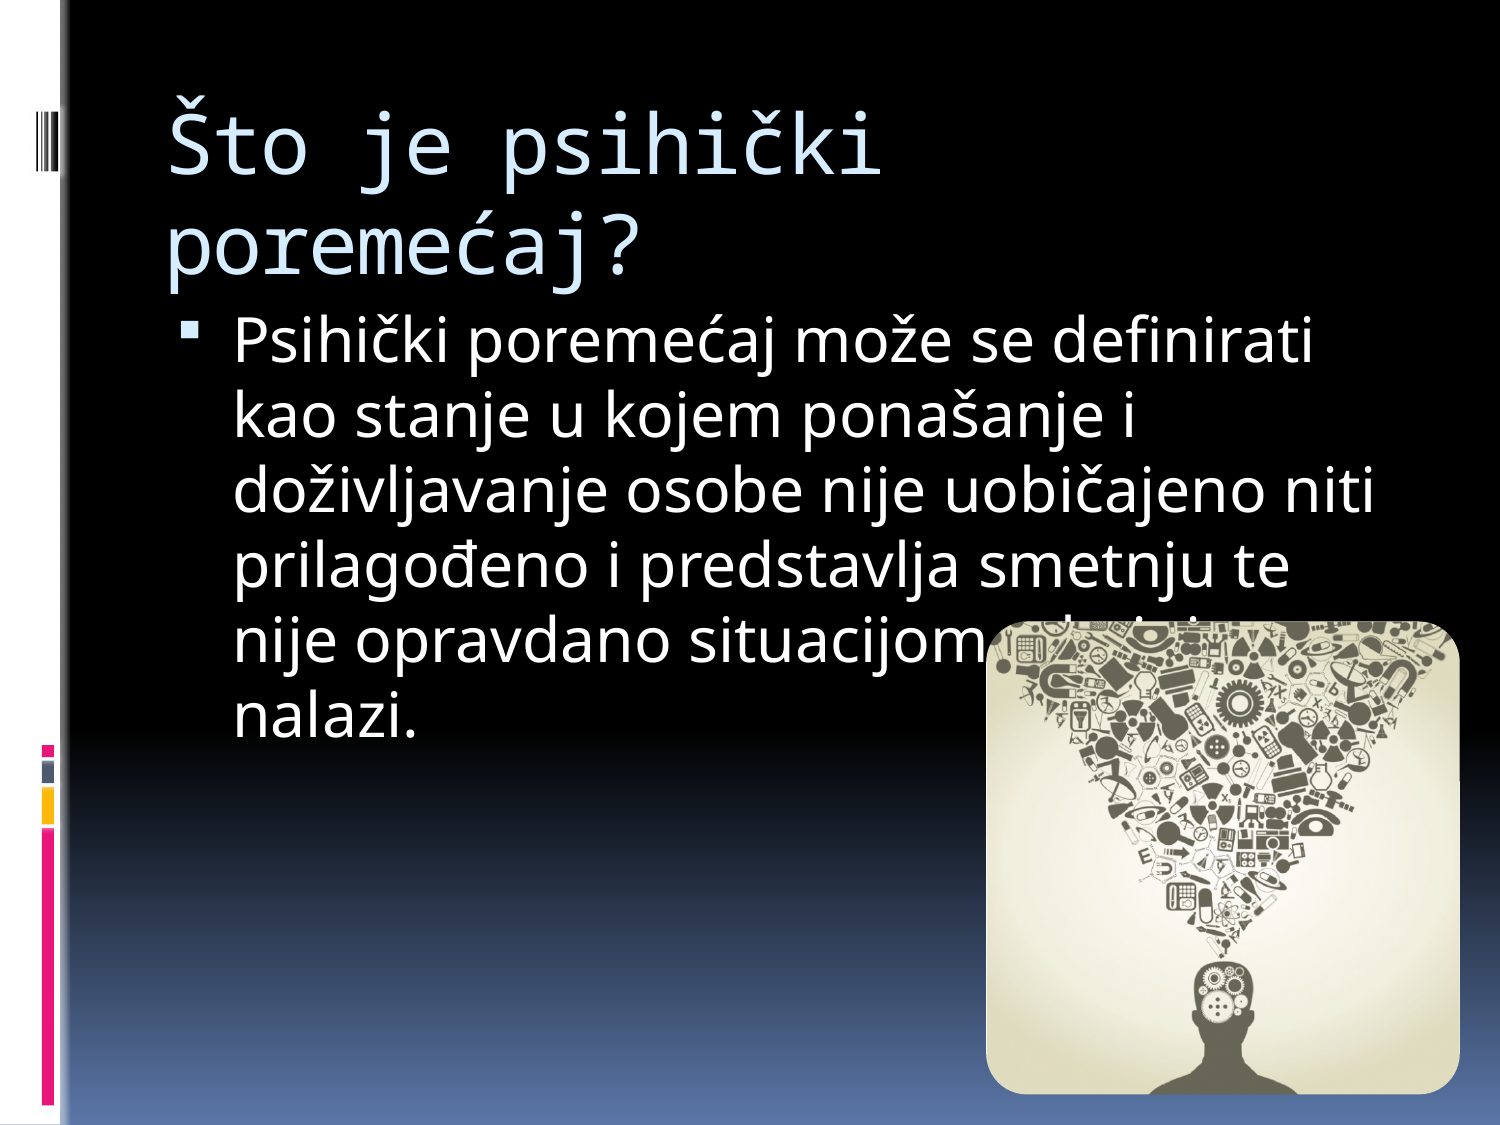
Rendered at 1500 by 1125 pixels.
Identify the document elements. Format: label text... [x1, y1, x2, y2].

list Psihički poremećaj može se definirati kao stanje u kojem ponašanje i doživljavanje osobe nije uobičajeno niti prilagođeno i predstavlja smetnju te nije opravdano situacijom u kojoj se nalazi. [150, 292, 1425, 1043]
picture [985, 621, 1461, 1095]
title Što je psihički poremećaj? [150, 83, 1425, 234]
